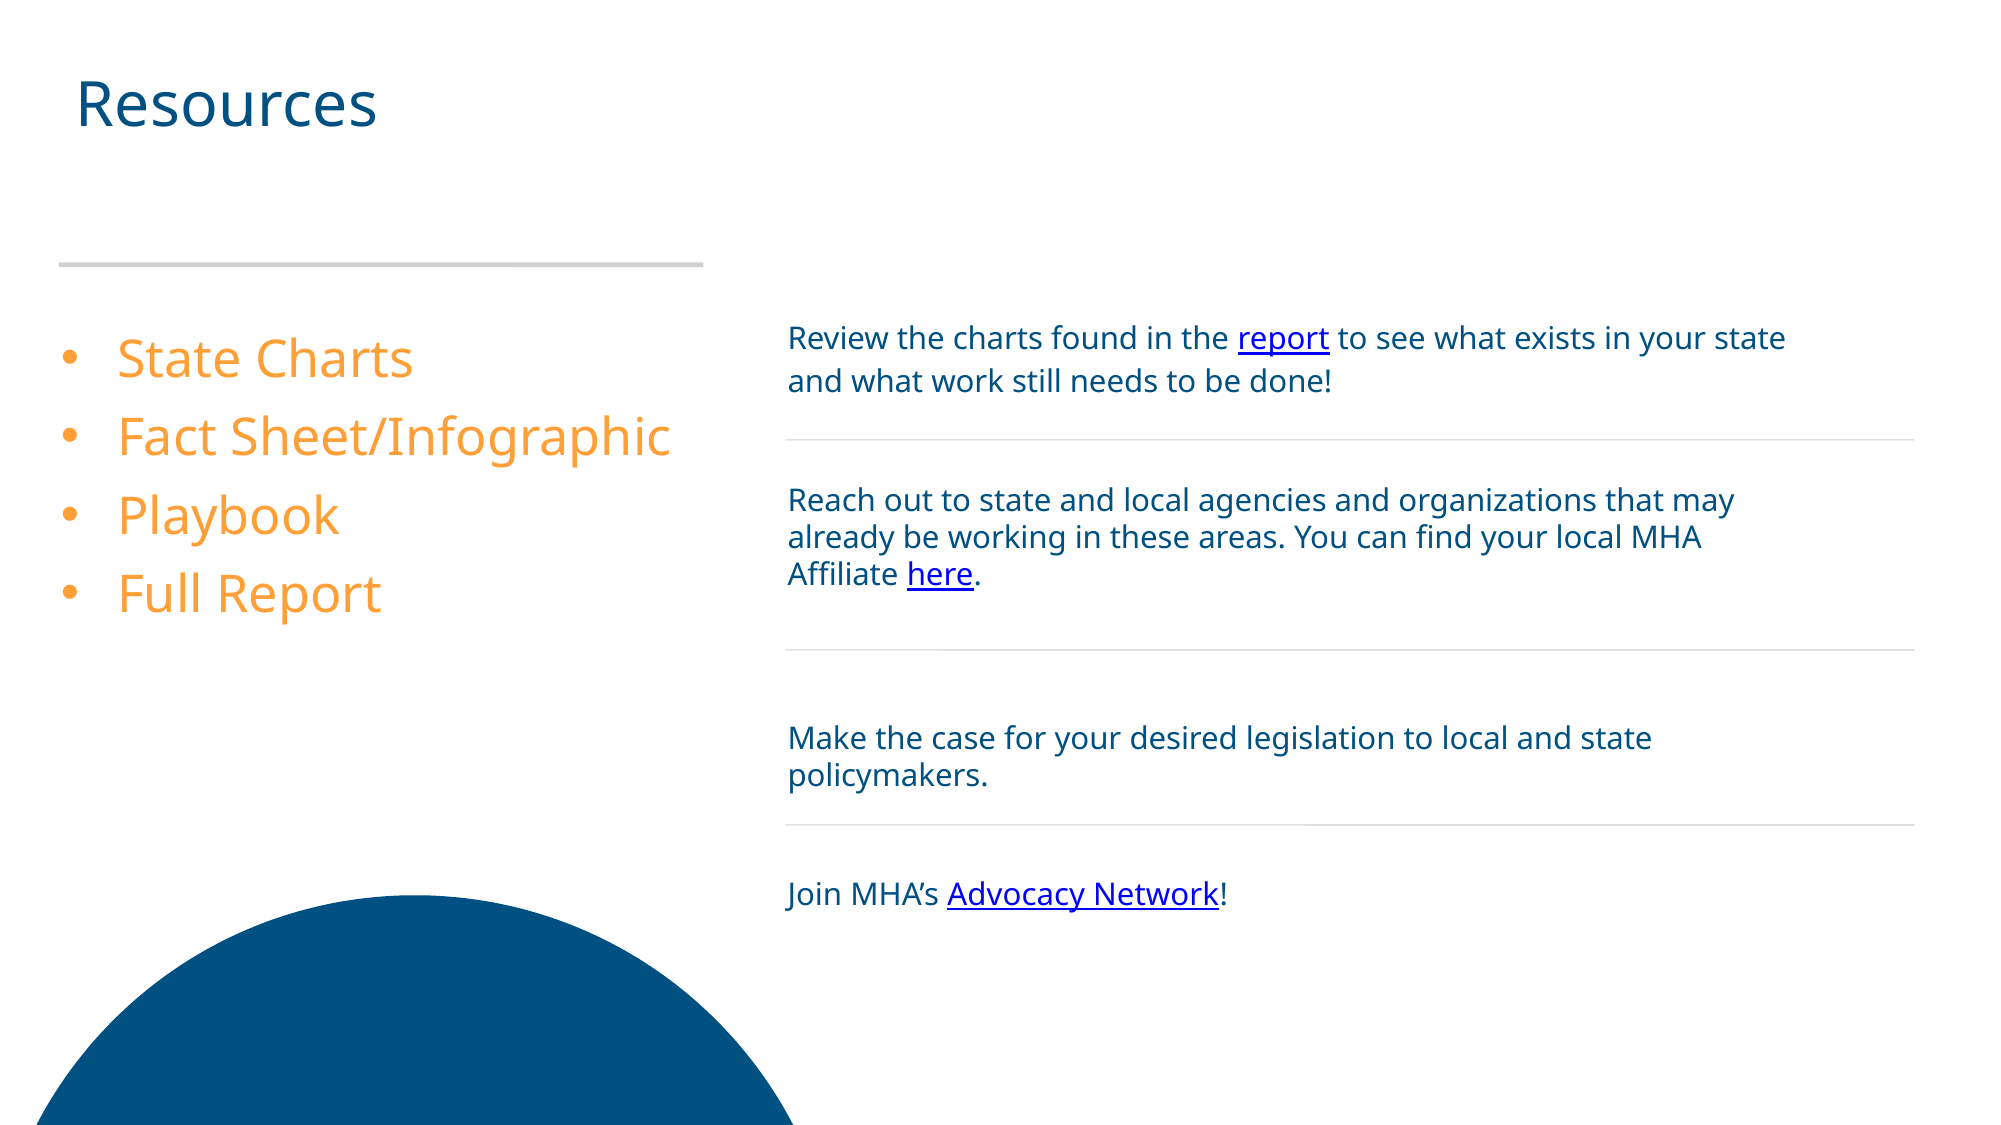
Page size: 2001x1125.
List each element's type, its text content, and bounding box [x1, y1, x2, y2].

text_box Review the charts found in the report to see what exists in your state and what work still needs to be done! Reach out to state and local agencies and organizations that may already be working in these areas. You can find your local MHA Affiliate here. Make the case for your desired legislation to local and state policymakers. Join MHA’s Advocacy Network! [785, 316, 1798, 439]
text_box Review the charts found in the report to see what exists in your state and what work still needs to be done! Reach out to state and local agencies and organizations that may already be working in these areas. You can find your local MHA Affiliate here. Make the case for your desired legislation to local and state policymakers. Join MHA’s Advocacy Network! [785, 440, 1798, 650]
title Resources [73, 61, 763, 258]
text_box State Charts Fact Sheet/Infographic Playbook Full Report [58, 309, 725, 624]
text_box Review the charts found in the report to see what exists in your state and what work still needs to be done! Reach out to state and local agencies and organizations that may already be working in these areas. You can find your local MHA Affiliate here. Make the case for your desired legislation to local and state policymakers. Join MHA’s Advocacy Network! [785, 825, 1798, 1011]
text_box Review the charts found in the report to see what exists in your state and what work still needs to be done! Reach out to state and local agencies and organizations that may already be working in these areas. You can find your local MHA Affiliate here. Make the case for your desired legislation to local and state policymakers. Join MHA’s Advocacy Network! [785, 650, 1798, 824]
text_box [36, 895, 794, 1125]
